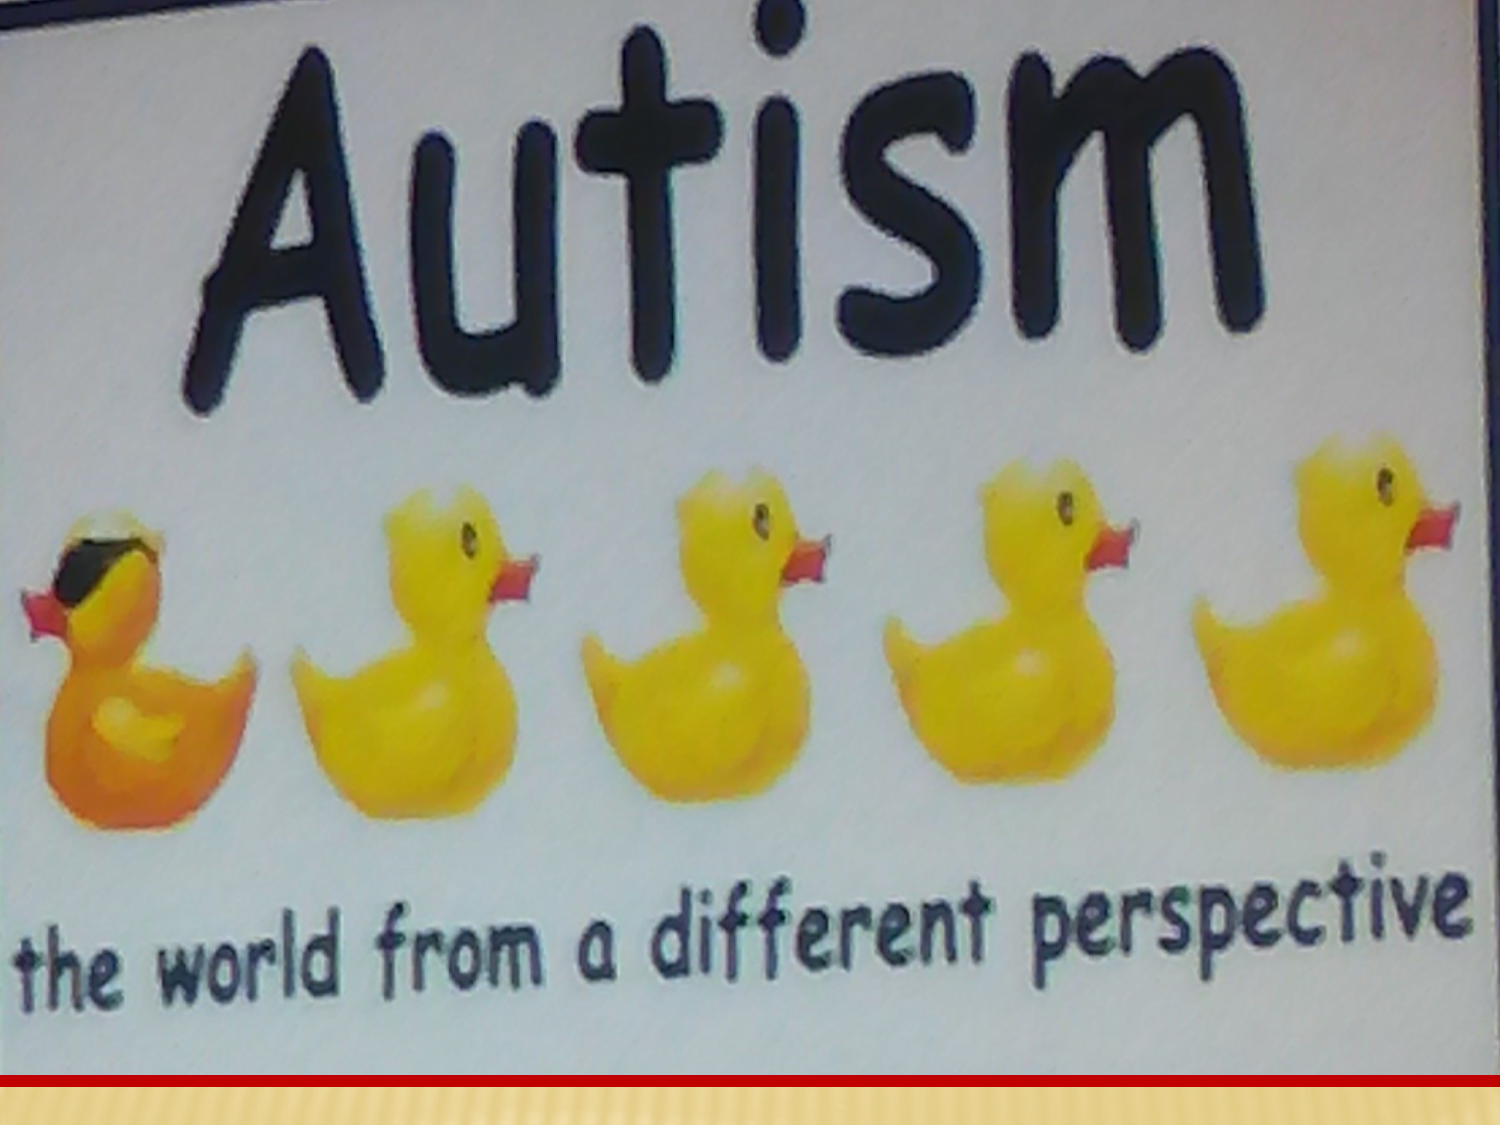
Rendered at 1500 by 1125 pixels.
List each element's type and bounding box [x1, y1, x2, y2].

list [0, 0, 1500, 1076]
